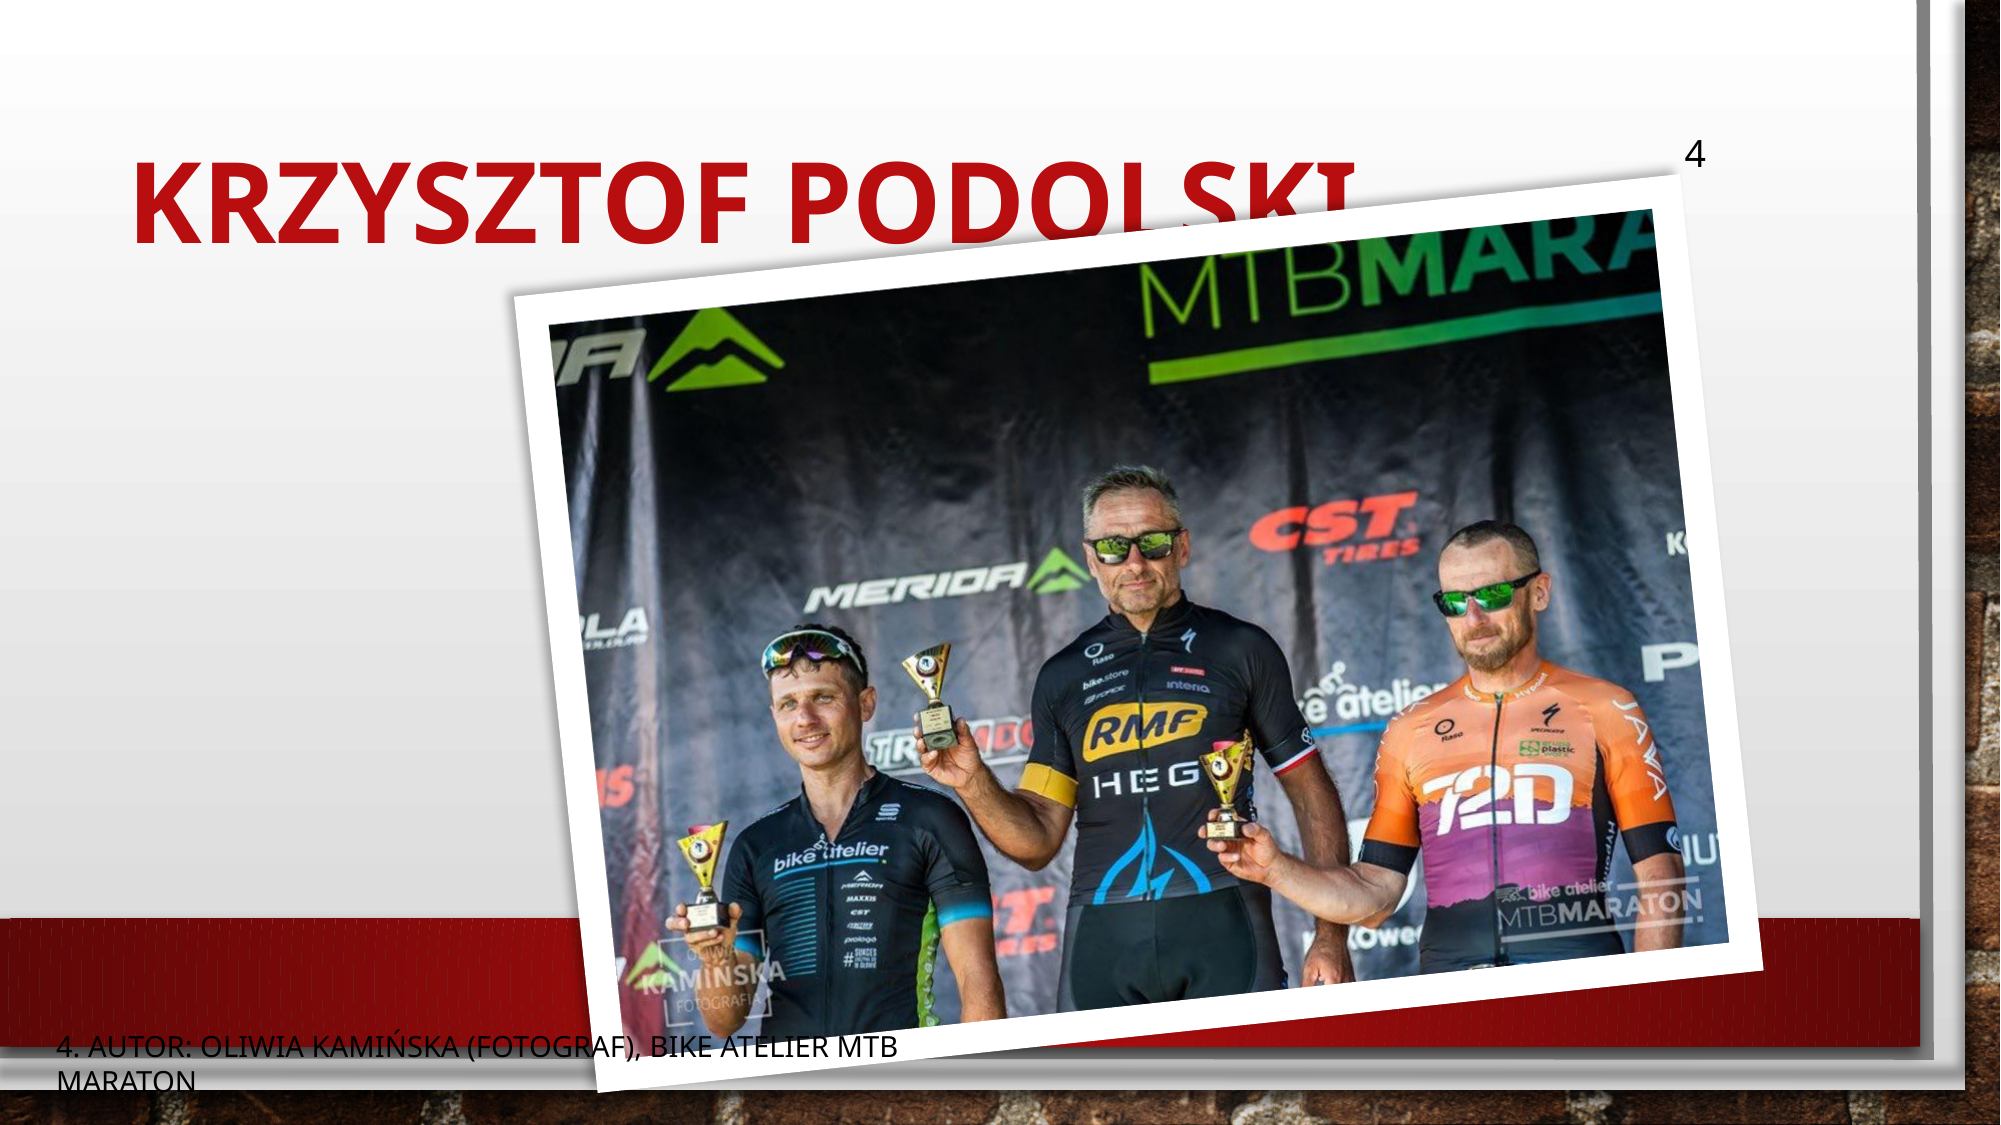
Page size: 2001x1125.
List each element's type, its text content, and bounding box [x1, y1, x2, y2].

footer 4. Autor: Oliwia Kamińska (fotograf), Bike Atelier MTB MAraton [40, 1022, 944, 1105]
picture [0, 0, 2000, 1125]
title Krzysztof Podolski [112, 112, 1818, 302]
text_box 4 [1669, 122, 1721, 182]
picture [550, 209, 1729, 1025]
